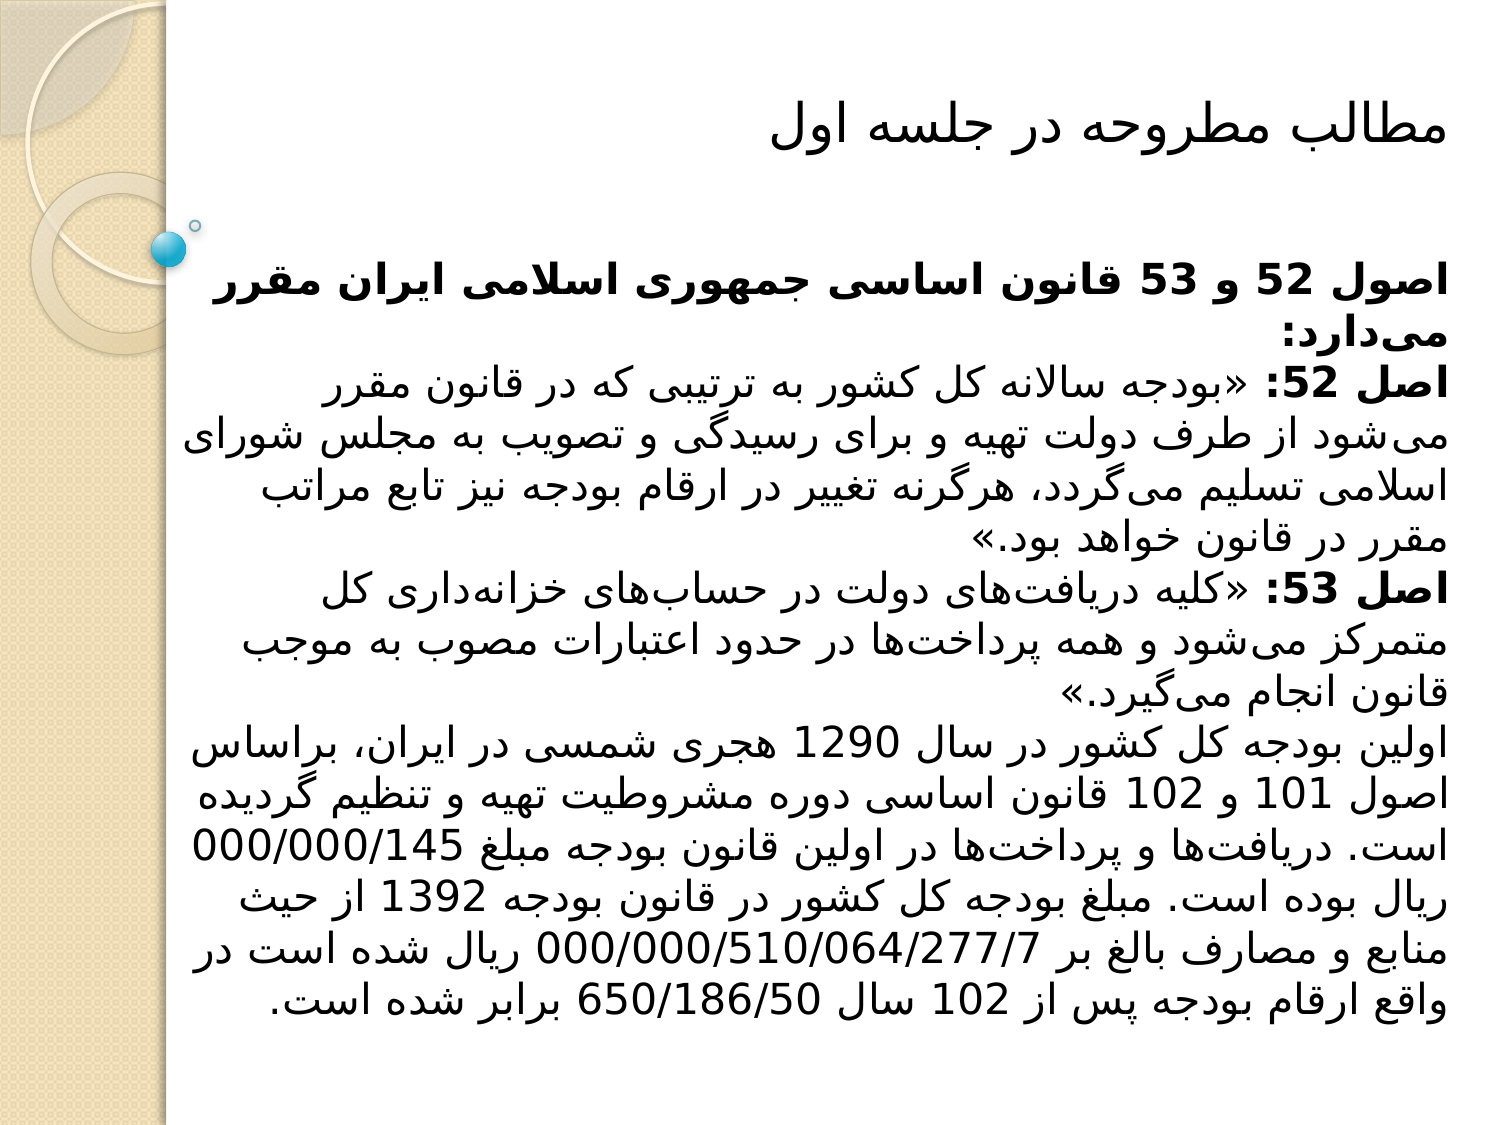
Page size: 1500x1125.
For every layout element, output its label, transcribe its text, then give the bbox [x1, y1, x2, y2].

title مطالب مطروحه در جلسه اول اصول 52 و 53 قانون اساسی جمهوری اسلامی ایران مقرر می‌دارد: اصل 52: «بودجه سالانه کل کشور به ترتیبی که در قانون مقرر می‌شود از طرف دولت تهیه و برای رسیدگی و تصویب به مجلس شورای اسلامی تسلیم می‌گردد، هرگرنه تغییر در ارقام بودجه نیز تابع مراتب مقرر در قانون خواهد بود.» اصل 53: «کلیه دریافت‌های دولت در حساب‌های خزانه‌داری کل متمرکز می‌شود و همه پرداخت‌ها در حدود اعتبارات مصوب به موجب قانون انجام می‌گیرد.» اولین بودجه کل کشور در سال 1290 هجری شمسی در ایران، براساس اصول 101 و 102 قانون اساسی دوره مشروطیت تهیه و تنظیم گردیده است. دریافت‌ها و پرداخت‌ها در اولین قانون بودجه مبلغ 000/000/145 ریال بوده است. مبلغ بودجه کل کشور در قانون بودجه 1392 از حیث منابع و مصارف بالغ بر 000/000/510/064/277/7 ریال شده است در واقع ارقام بودجه پس از 102 سال 650/186/50 برابر شده است. [164, 35, 1465, 1079]
